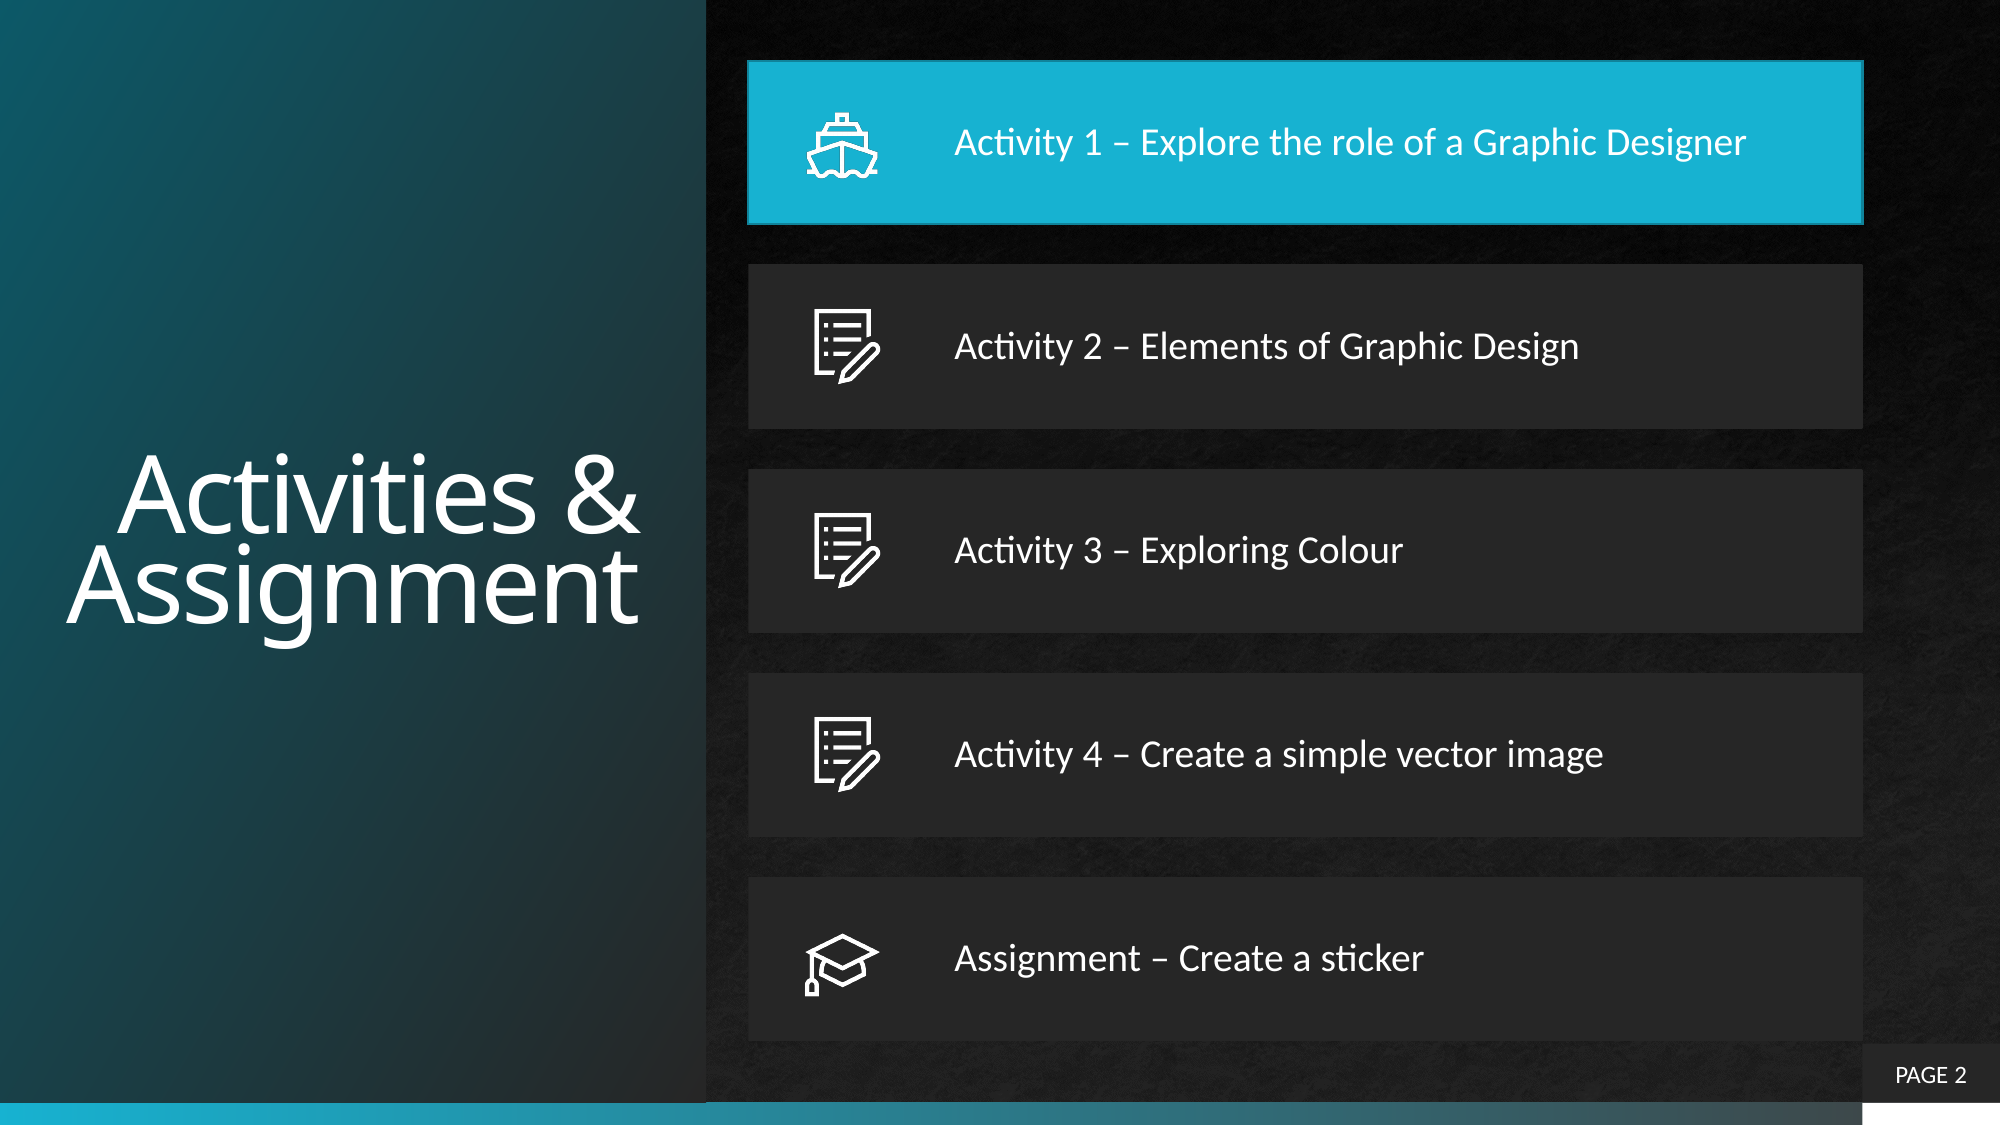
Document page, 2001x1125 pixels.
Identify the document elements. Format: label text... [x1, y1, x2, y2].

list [748, 59, 1863, 1042]
slide_number PAGE 2 [1862, 1043, 2000, 1103]
title Activities & Assignment [0, 0, 707, 1103]
picture [707, 0, 2000, 1103]
